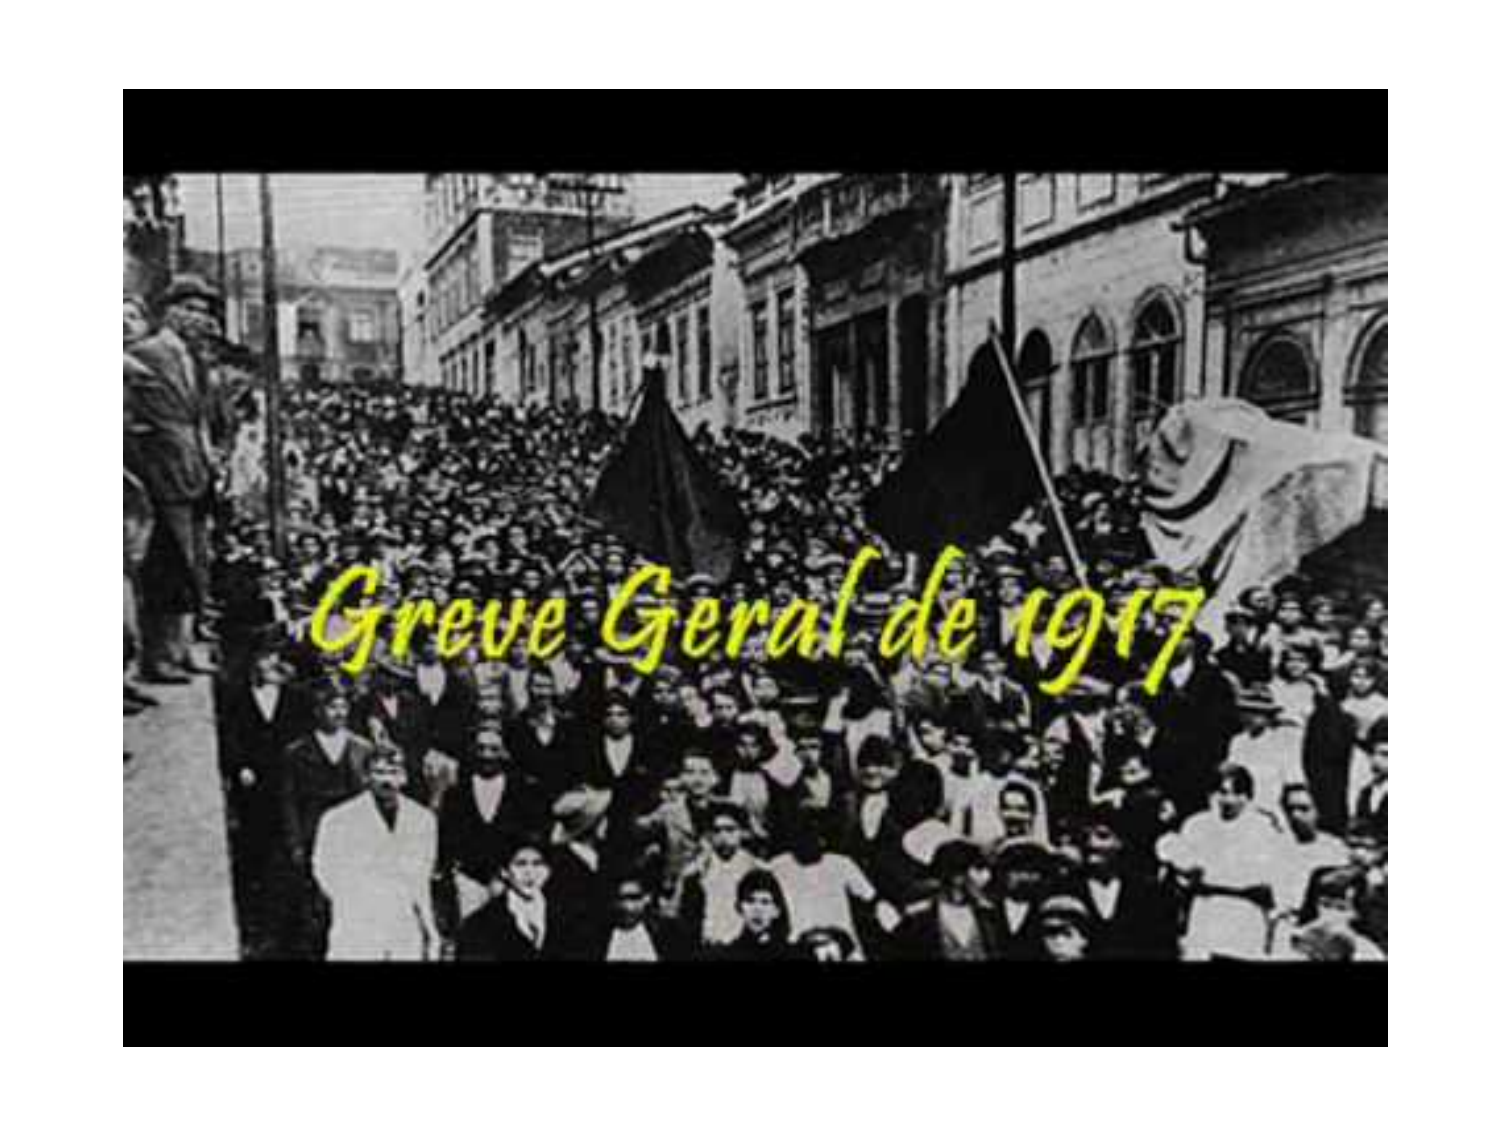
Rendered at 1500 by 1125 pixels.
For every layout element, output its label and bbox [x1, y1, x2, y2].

picture [123, 89, 1389, 1047]
